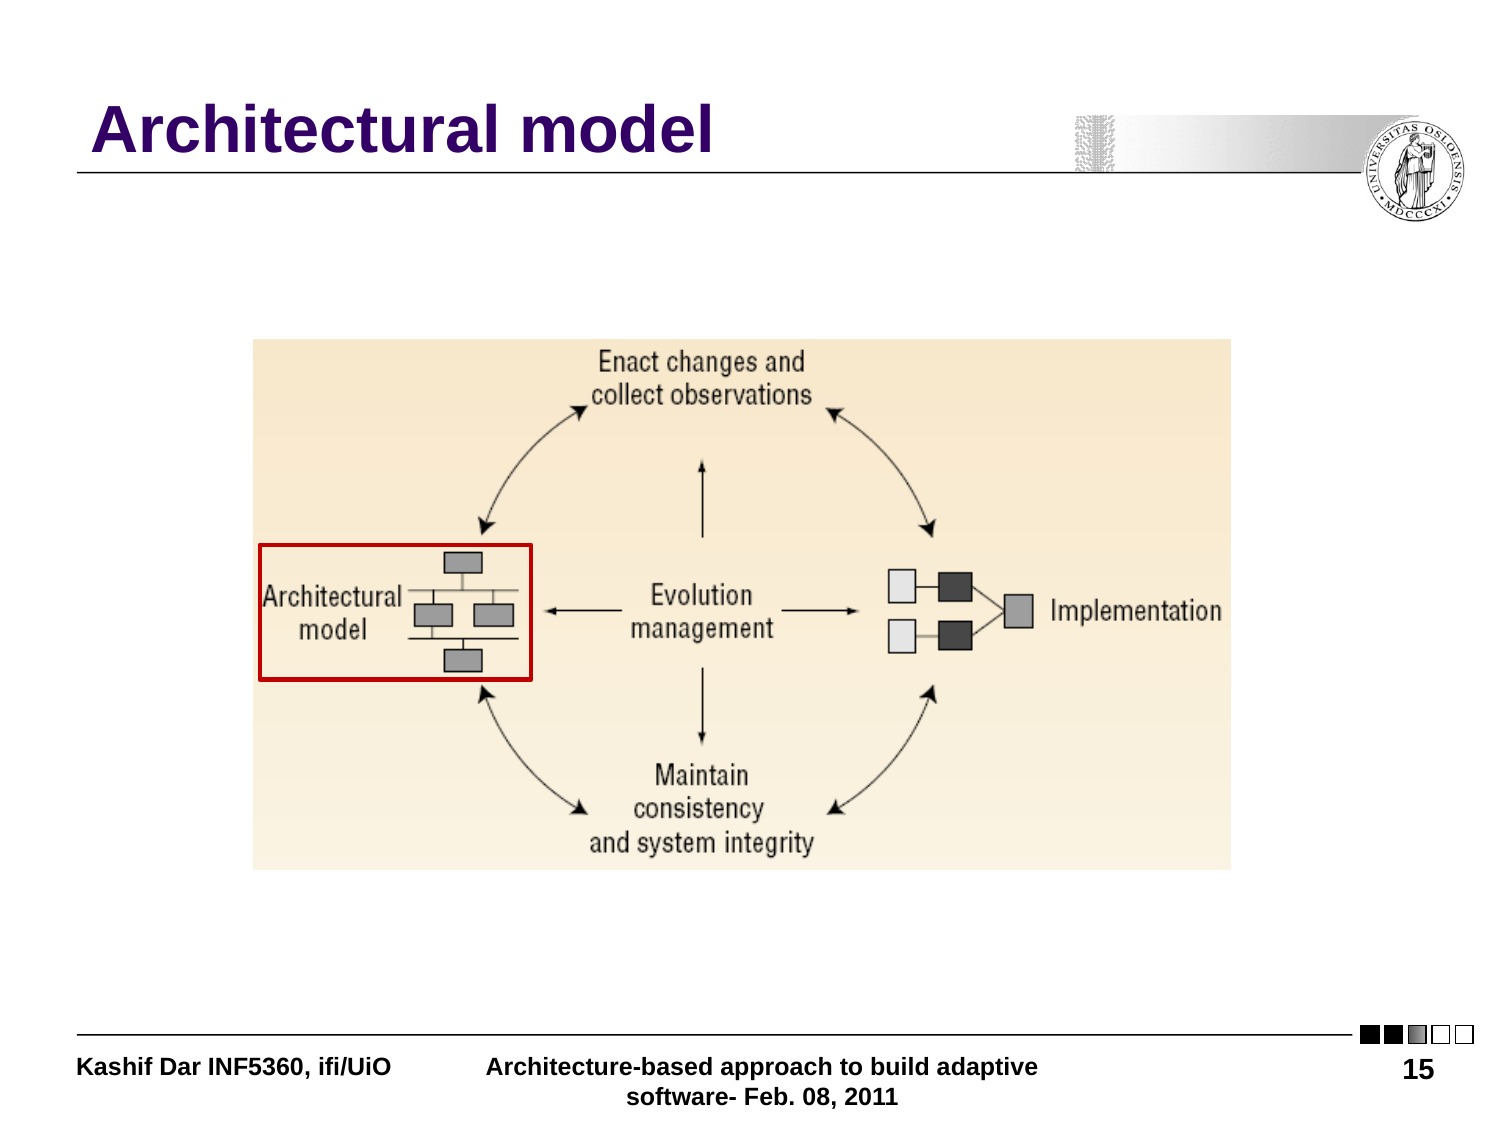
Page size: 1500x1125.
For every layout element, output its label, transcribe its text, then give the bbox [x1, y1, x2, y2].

slide_number 15 [1099, 1042, 1450, 1118]
text_box [1361, 1025, 1379, 1042]
text_box [1384, 1025, 1403, 1042]
text_box [1431, 1025, 1450, 1042]
picture [1313, 115, 1469, 226]
text_box [1455, 1025, 1474, 1044]
picture [253, 339, 1231, 870]
slide_number Kashif Dar INF5360, ifi/UiO [60, 1042, 412, 1118]
footer Architecture-based approach to build adaptive software- Feb. 08, 2011 [419, 1042, 1099, 1118]
text_box [1408, 1025, 1426, 1042]
title Architectural model [74, 30, 1313, 174]
